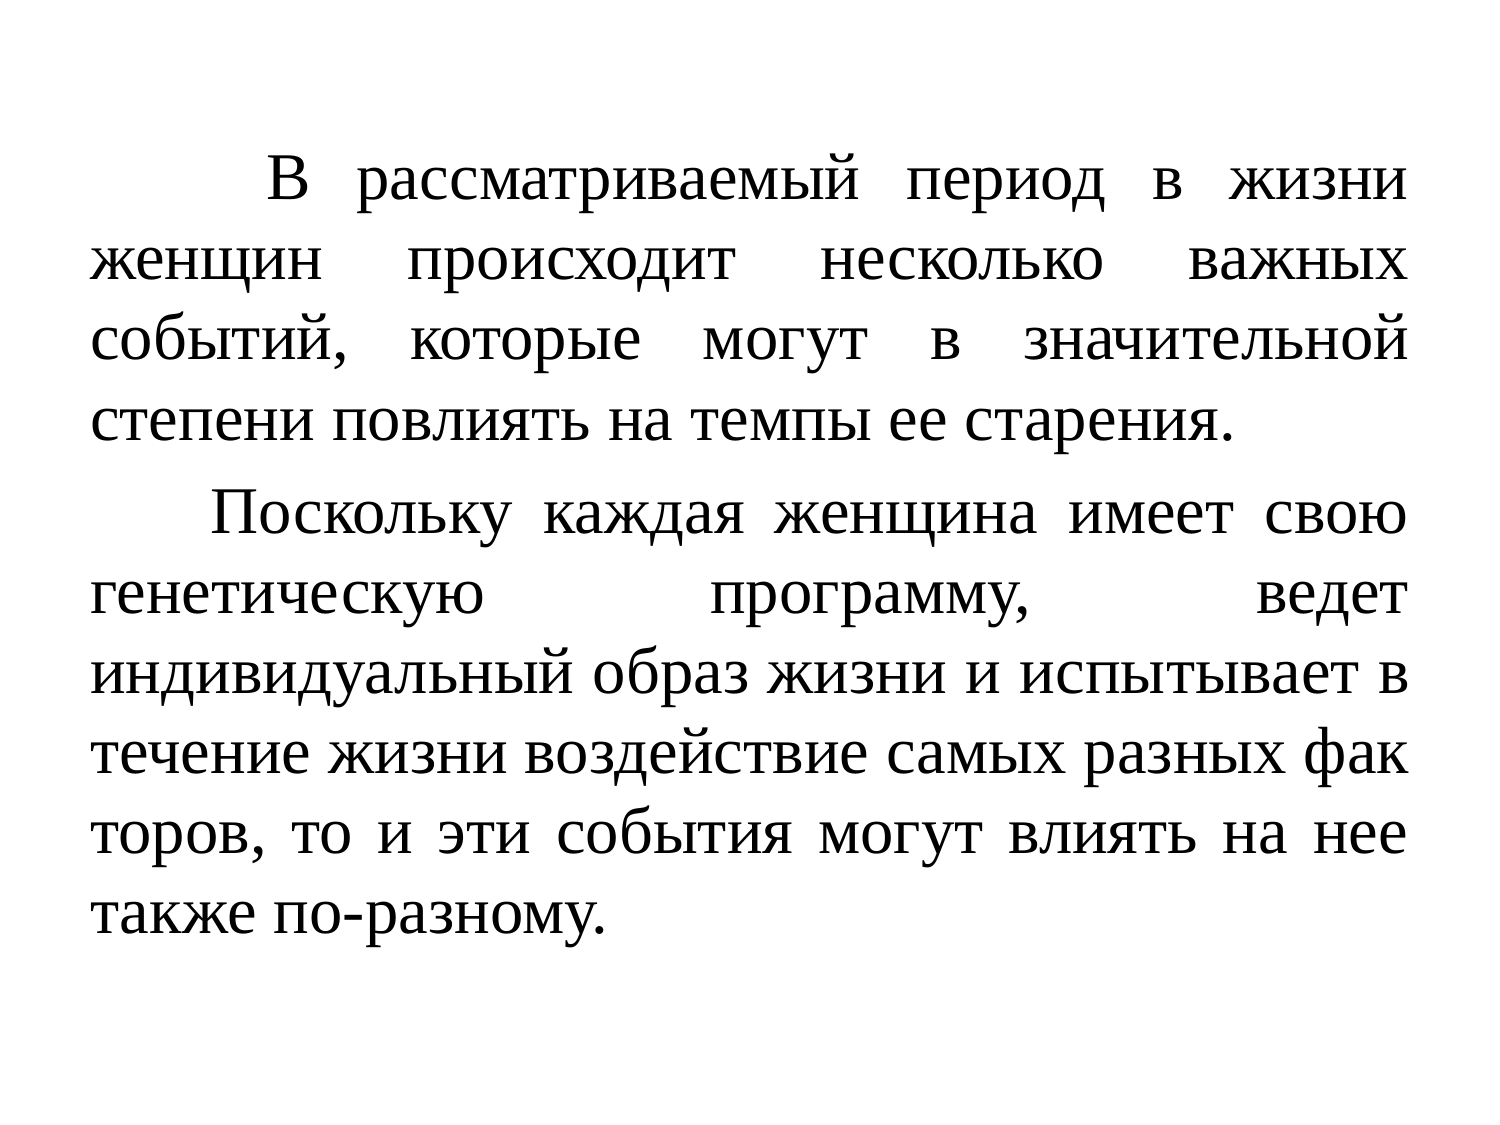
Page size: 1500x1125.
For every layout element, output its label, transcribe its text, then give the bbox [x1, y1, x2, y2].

list В рассматриваемый период в жизни женщин происхо­дит несколько важных событий, которые могут в значи­тельной степени повлиять на темпы ее старения. Поскольку каждая женщина имеет свою генетическую программу, ведет индивидуальный образ жизни и испы­тывает в течение жизни воздействие самых разных фак­торов, то и эти события могут влиять на нее также по-разному. [75, 125, 1425, 1005]
